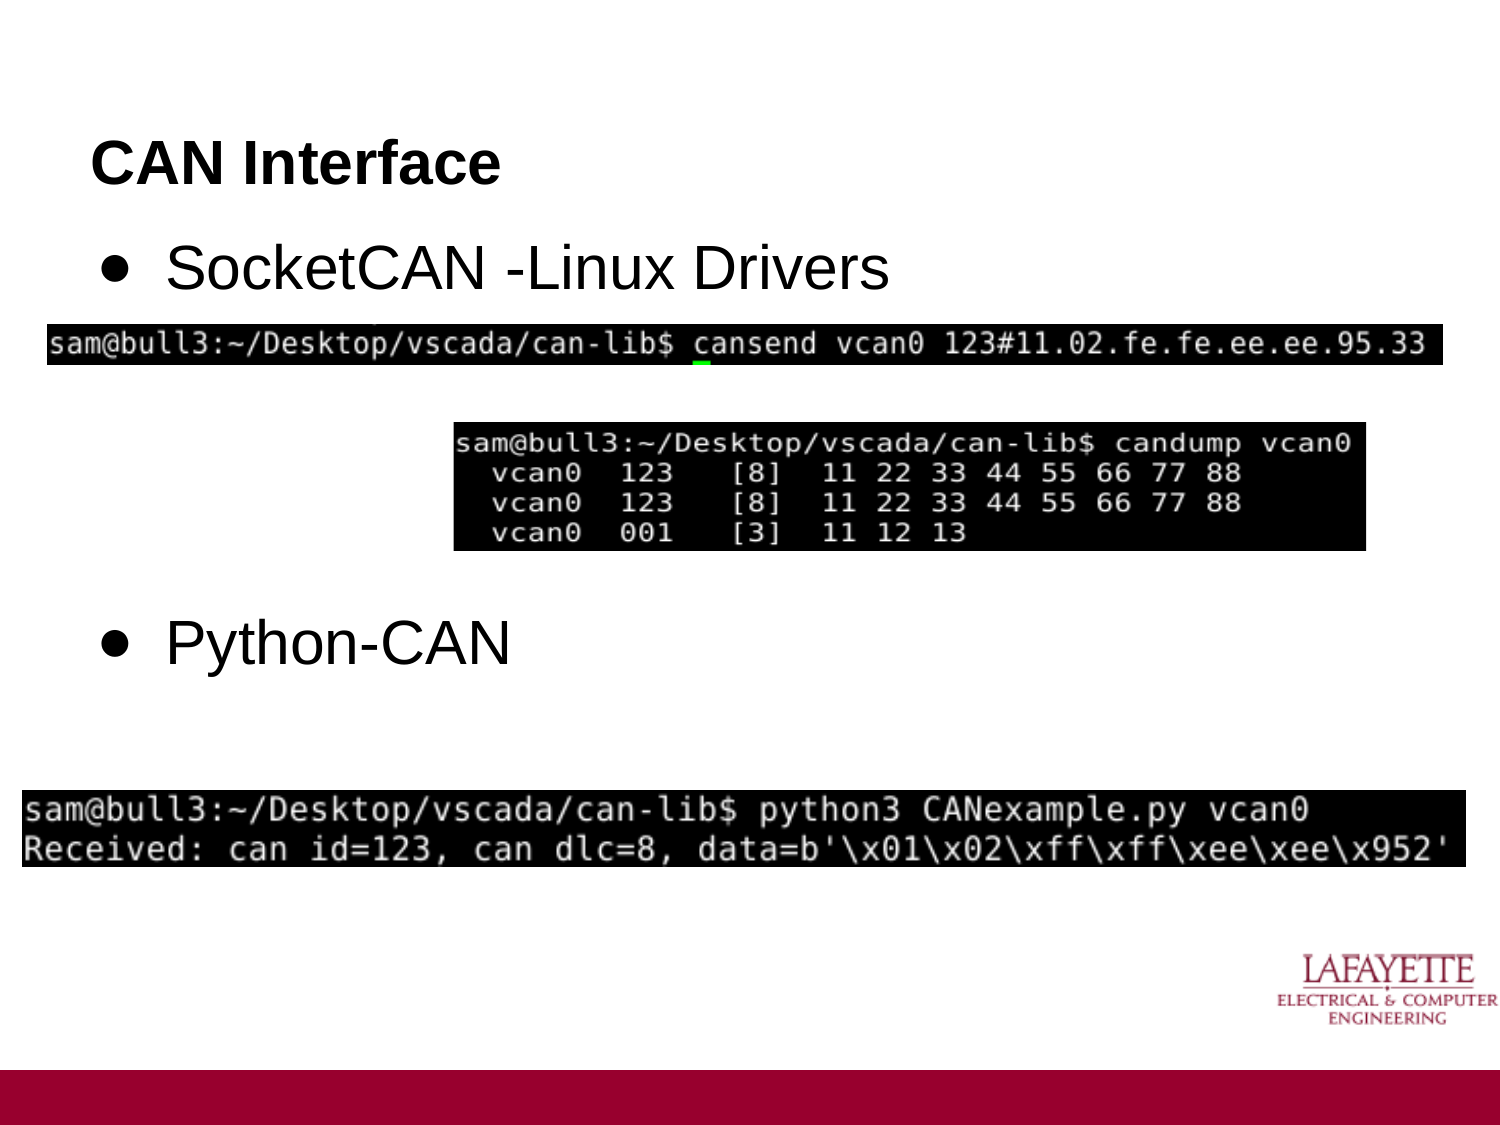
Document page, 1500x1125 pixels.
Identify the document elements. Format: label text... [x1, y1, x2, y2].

picture [22, 790, 1466, 867]
list SocketCAN -Linux Drivers Python-CAN [75, 876, 1426, 1028]
list SocketCAN -Linux Drivers Python-CAN [75, 374, 1426, 789]
title CAN Interface [75, 45, 1425, 212]
picture [47, 324, 1443, 365]
picture [1426, 926, 1500, 1027]
list SocketCAN -Linux Drivers Python-CAN [75, 212, 1426, 323]
picture [453, 421, 1367, 551]
